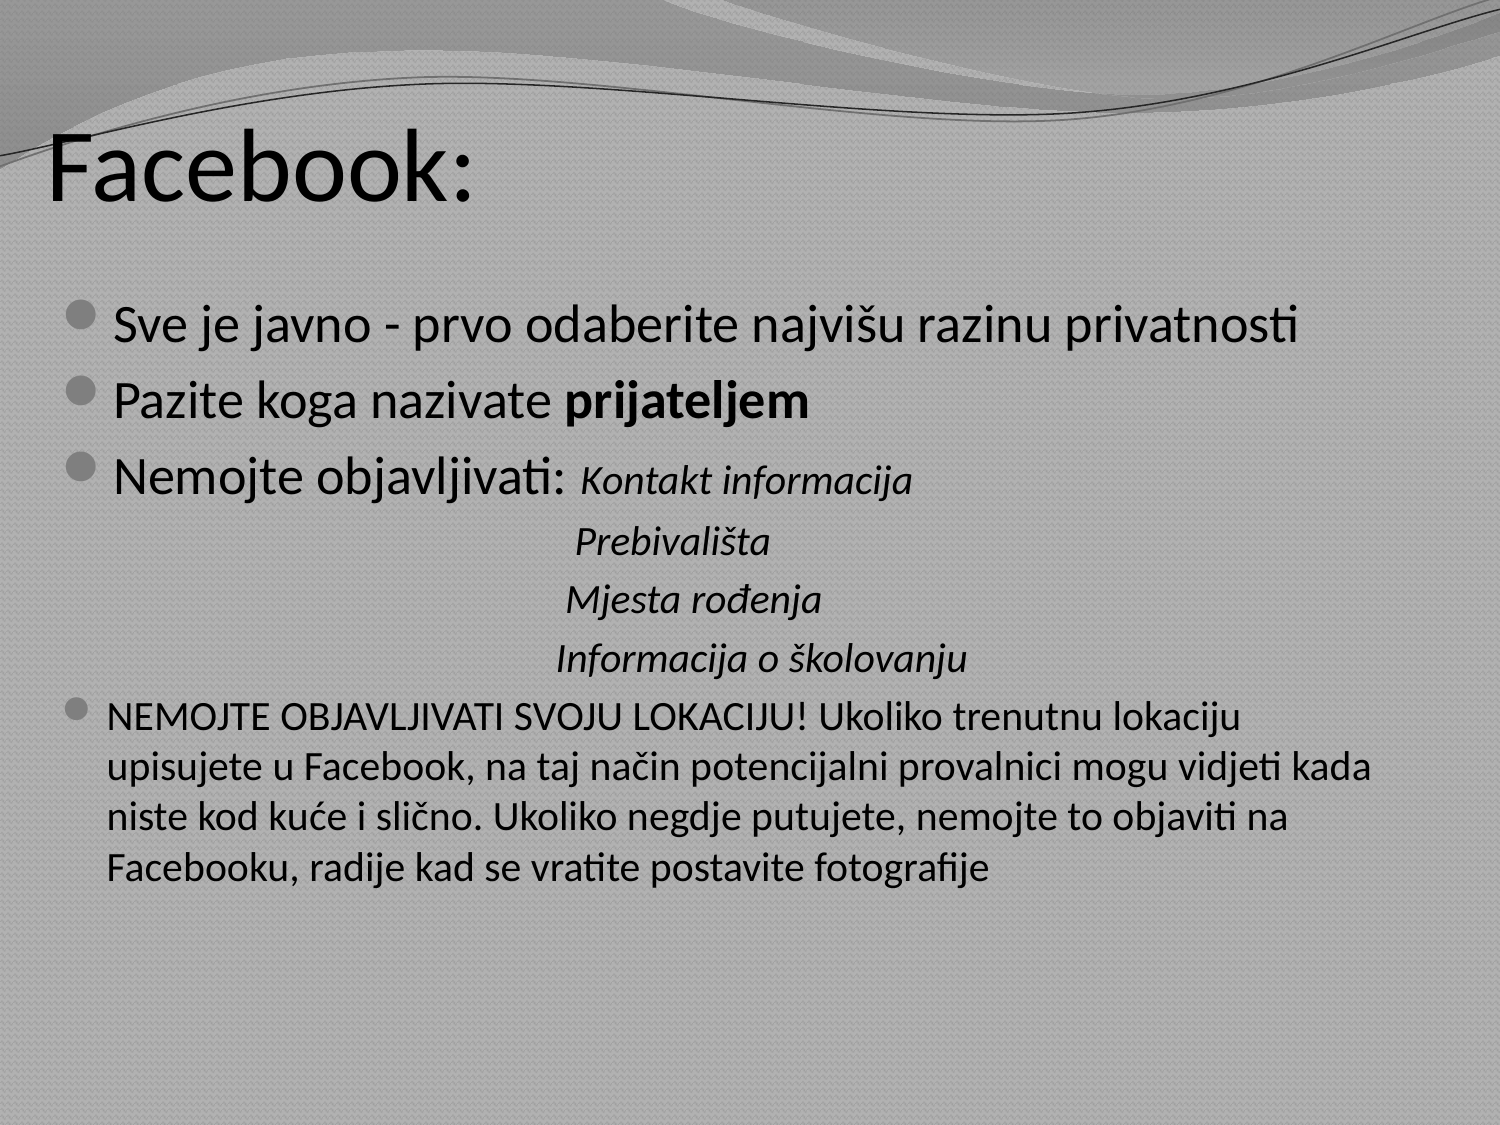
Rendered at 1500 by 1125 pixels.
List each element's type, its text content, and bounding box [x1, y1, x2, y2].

title Facebook: [46, 35, 1397, 223]
list Sve je javno - prvo odaberite najvišu razinu privatnosti Pazite koga nazivate prijateljem Nemojte objavljivati: Kontakt informacija Prebivališta Mjesta rođenja Informacija o školovanju NEMOJTE OBJAVLJIVATI SVOJU LOKACIJU! Ukoliko trenutnu lokaciju upisujete u Facebook, na taj način potencijalni provalnici mogu vidjeti kada niste kod kuće i slično. Ukoliko negdje putujete, nemojte to objaviti na Facebooku, radije kad se vratite postavite fotografije [46, 281, 1397, 1002]
